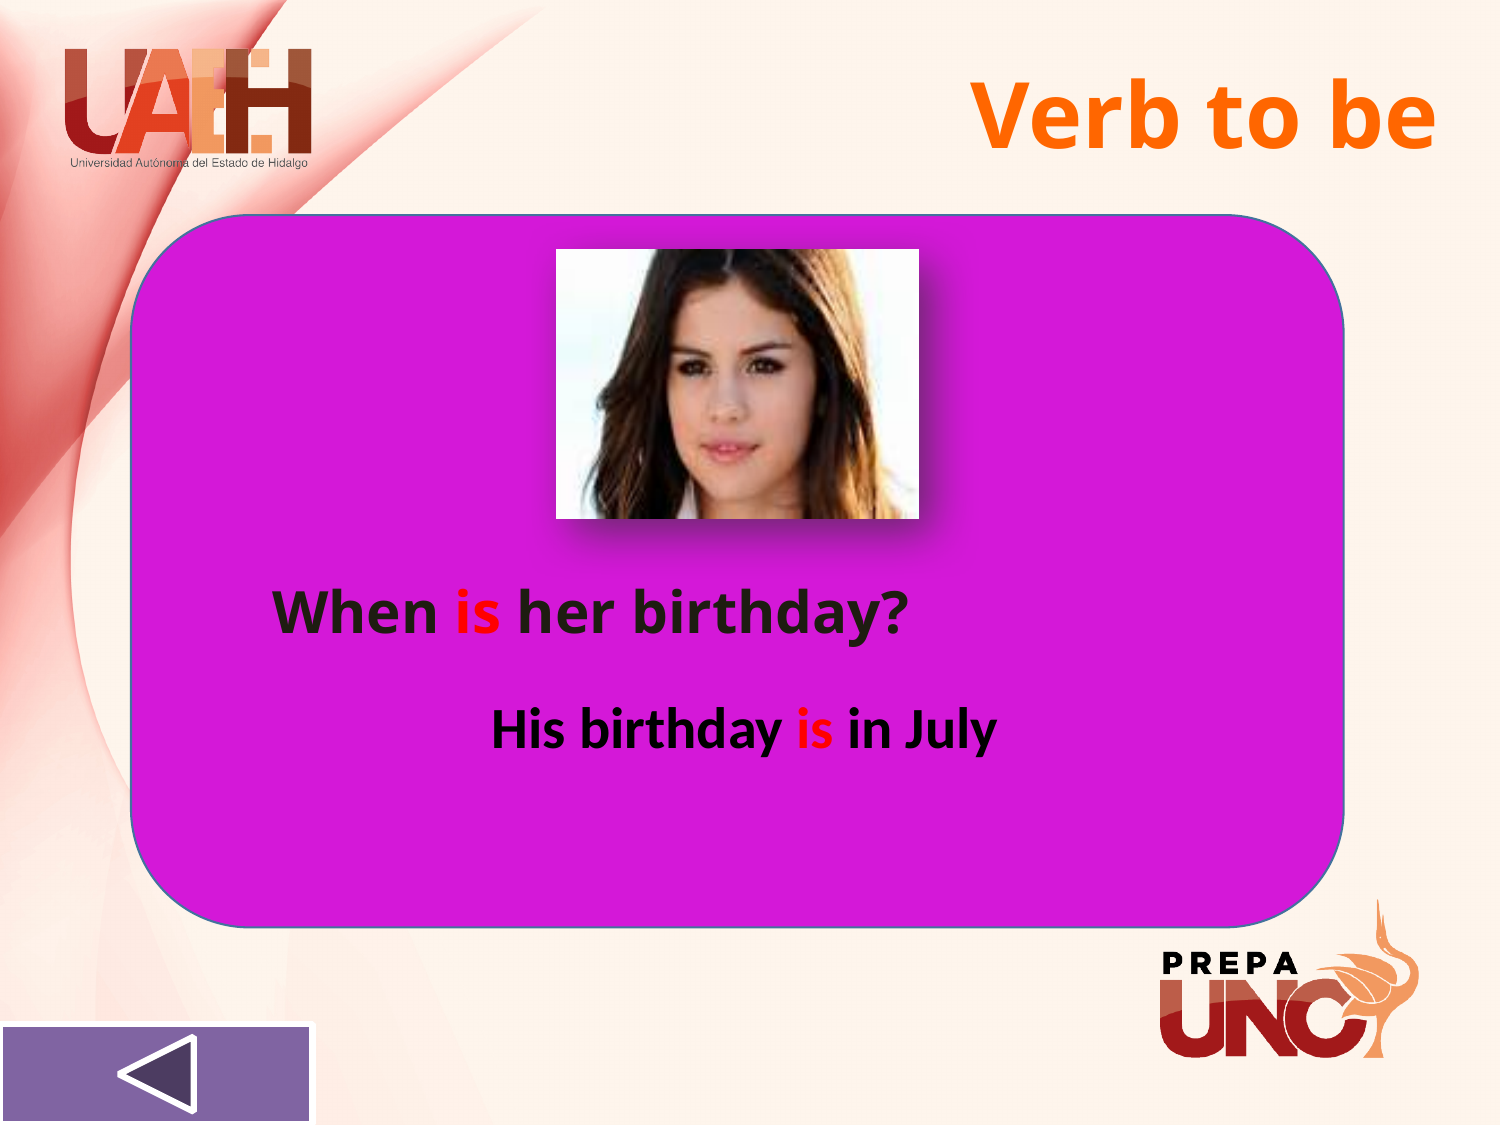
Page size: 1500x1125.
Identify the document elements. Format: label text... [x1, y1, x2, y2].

text_box [0, 1024, 313, 1125]
text_box [129, 214, 1345, 568]
text_box His birthday is in July [476, 683, 1014, 768]
picture [556, 249, 919, 519]
title Verb to be [75, 45, 1454, 192]
text_box When is her birthday? [0, 568, 1421, 808]
text_box [129, 808, 1345, 929]
picture [0, 0, 1500, 1125]
